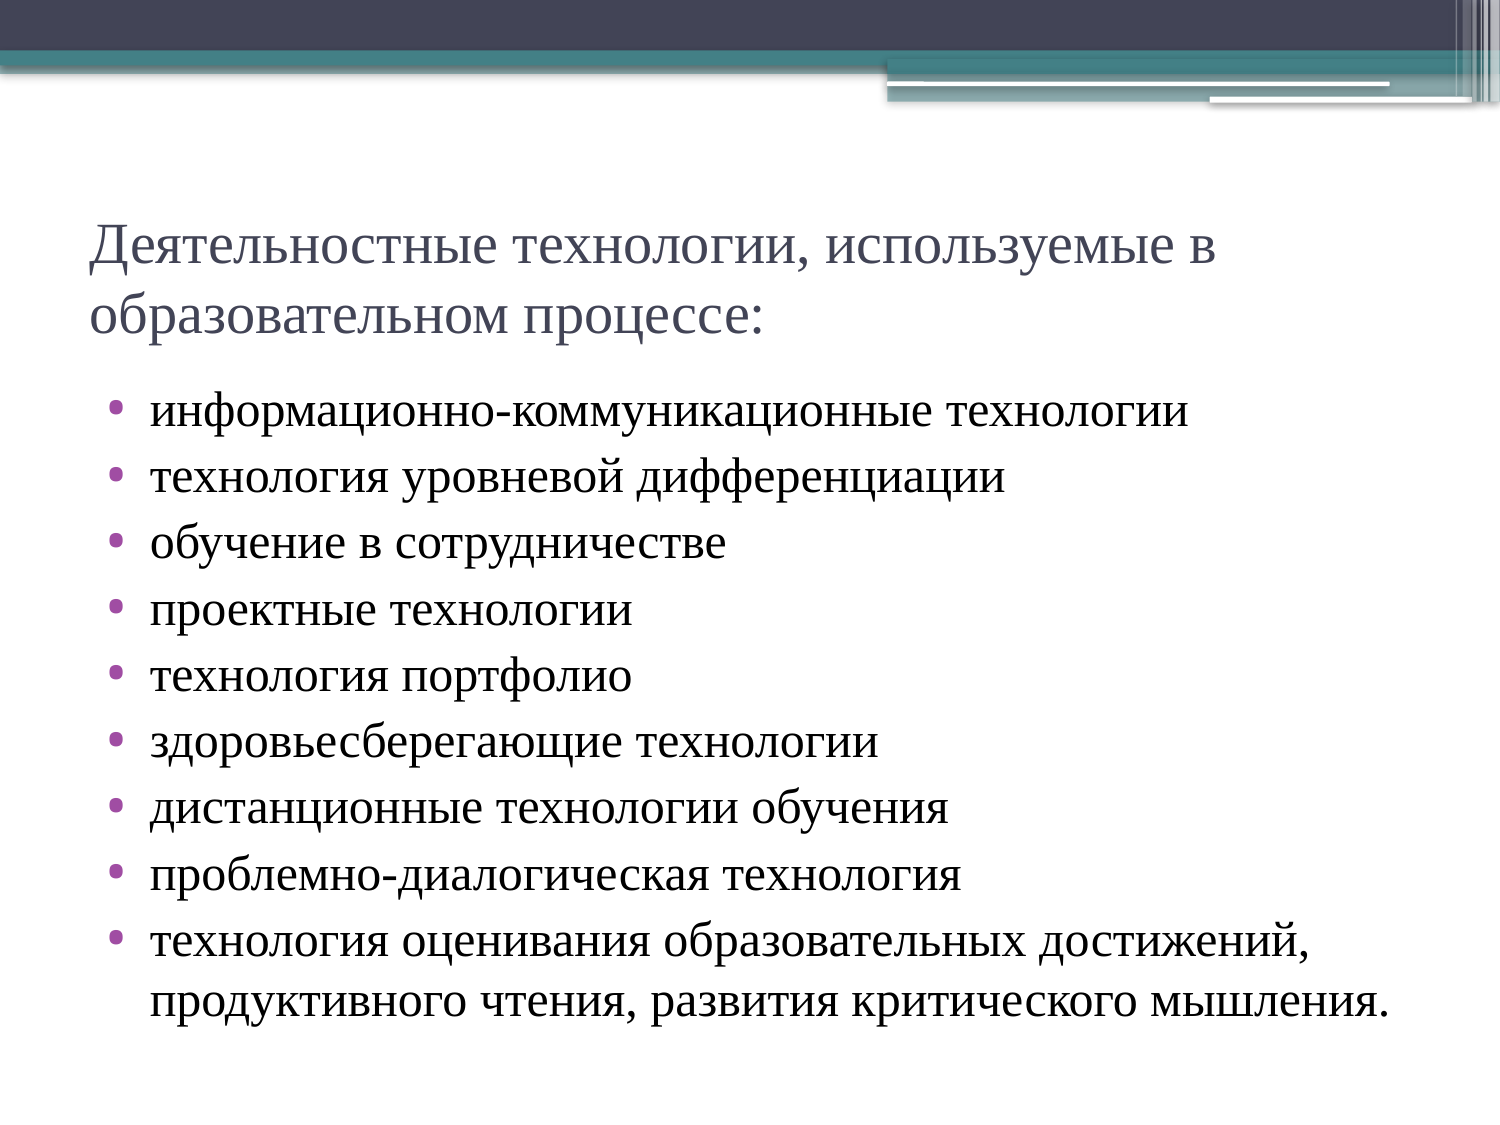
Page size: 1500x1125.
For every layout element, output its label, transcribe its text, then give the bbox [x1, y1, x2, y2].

list информационно-коммуникационные технологии технология уровневой дифференциации обучение в сотрудничестве проектные технологии технология портфолио здоровьесберегающие технологии дистанционные технологии обучения проблемно-диалогическая технология технология оценивания образовательных достижений, продуктивного чтения, развития критического мышления. [75, 368, 1425, 1079]
title Деятельностные технологии, используемые в образовательном процессе: [75, 187, 1425, 363]
